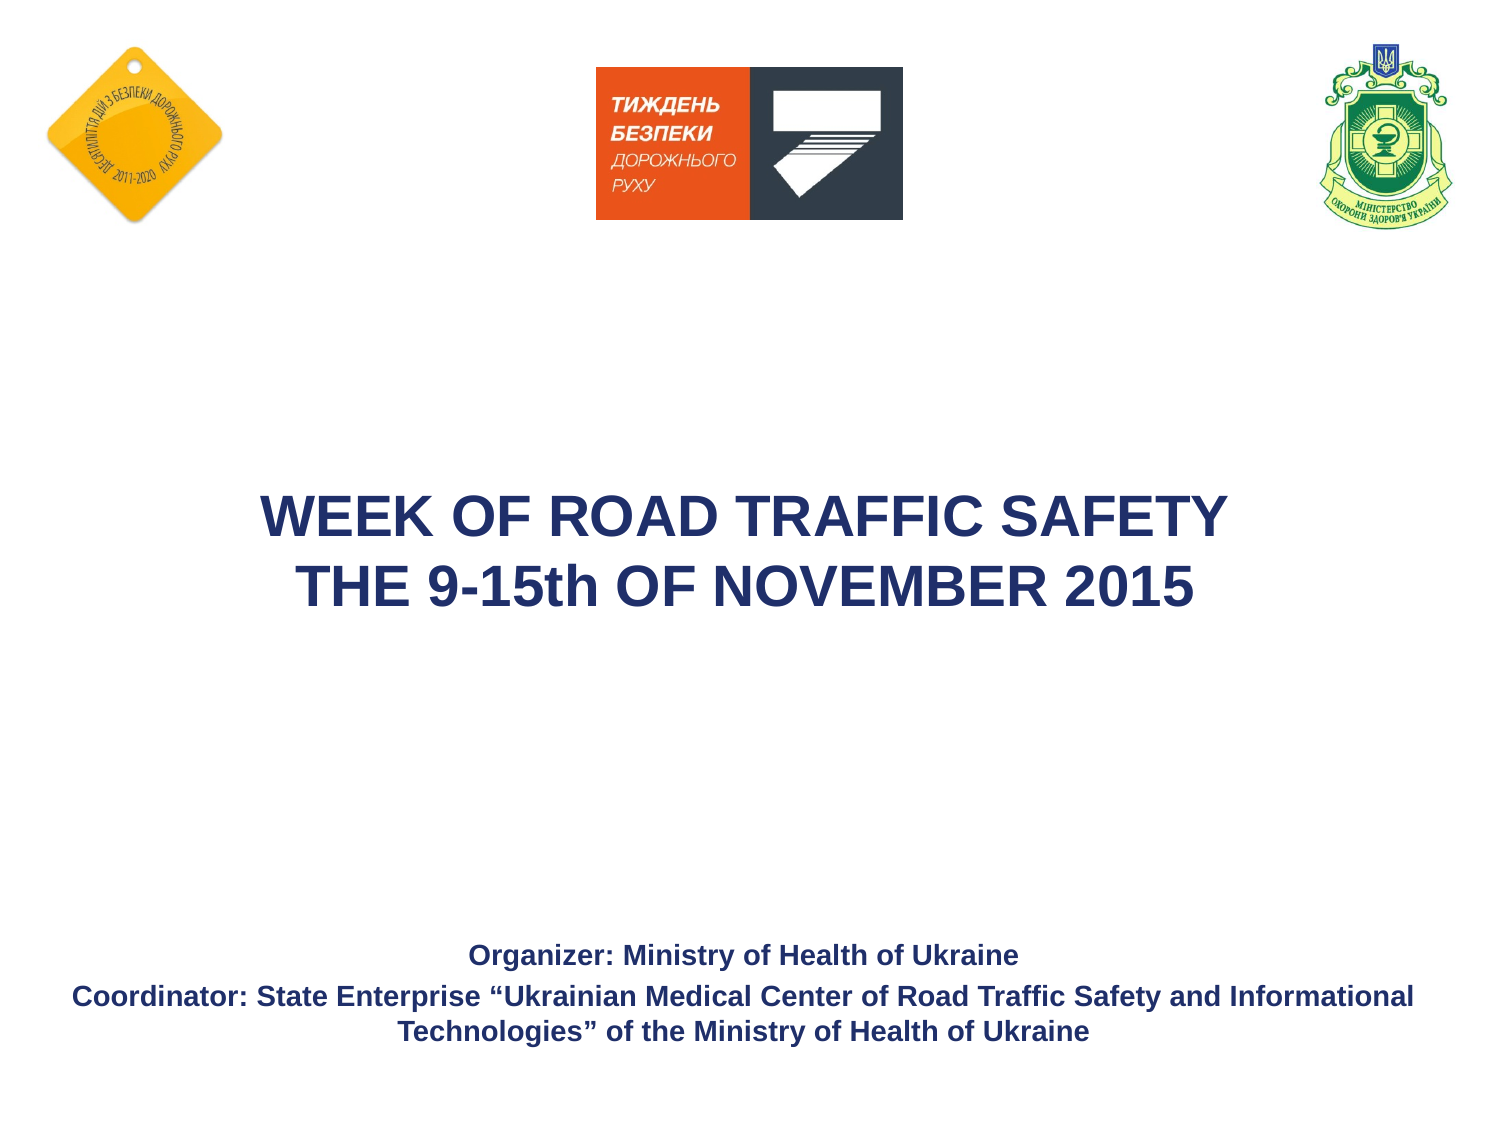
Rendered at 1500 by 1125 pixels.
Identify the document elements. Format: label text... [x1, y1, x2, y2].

picture [37, 39, 231, 232]
text_box WEEK OF ROAD TRAFFIC SAFETY THE 9-15th OF NOVEMBER 2015 [70, 379, 1420, 718]
subtitle Organizer: Ministry of Health of Ukraine Coordinator: State Enterprise “Ukrainian Medical Center of Road Traffic Safety and Informational Technologies” of the Ministry of Health of Ukraine [52, 928, 1436, 1095]
picture [1316, 40, 1457, 232]
picture [596, 67, 903, 221]
